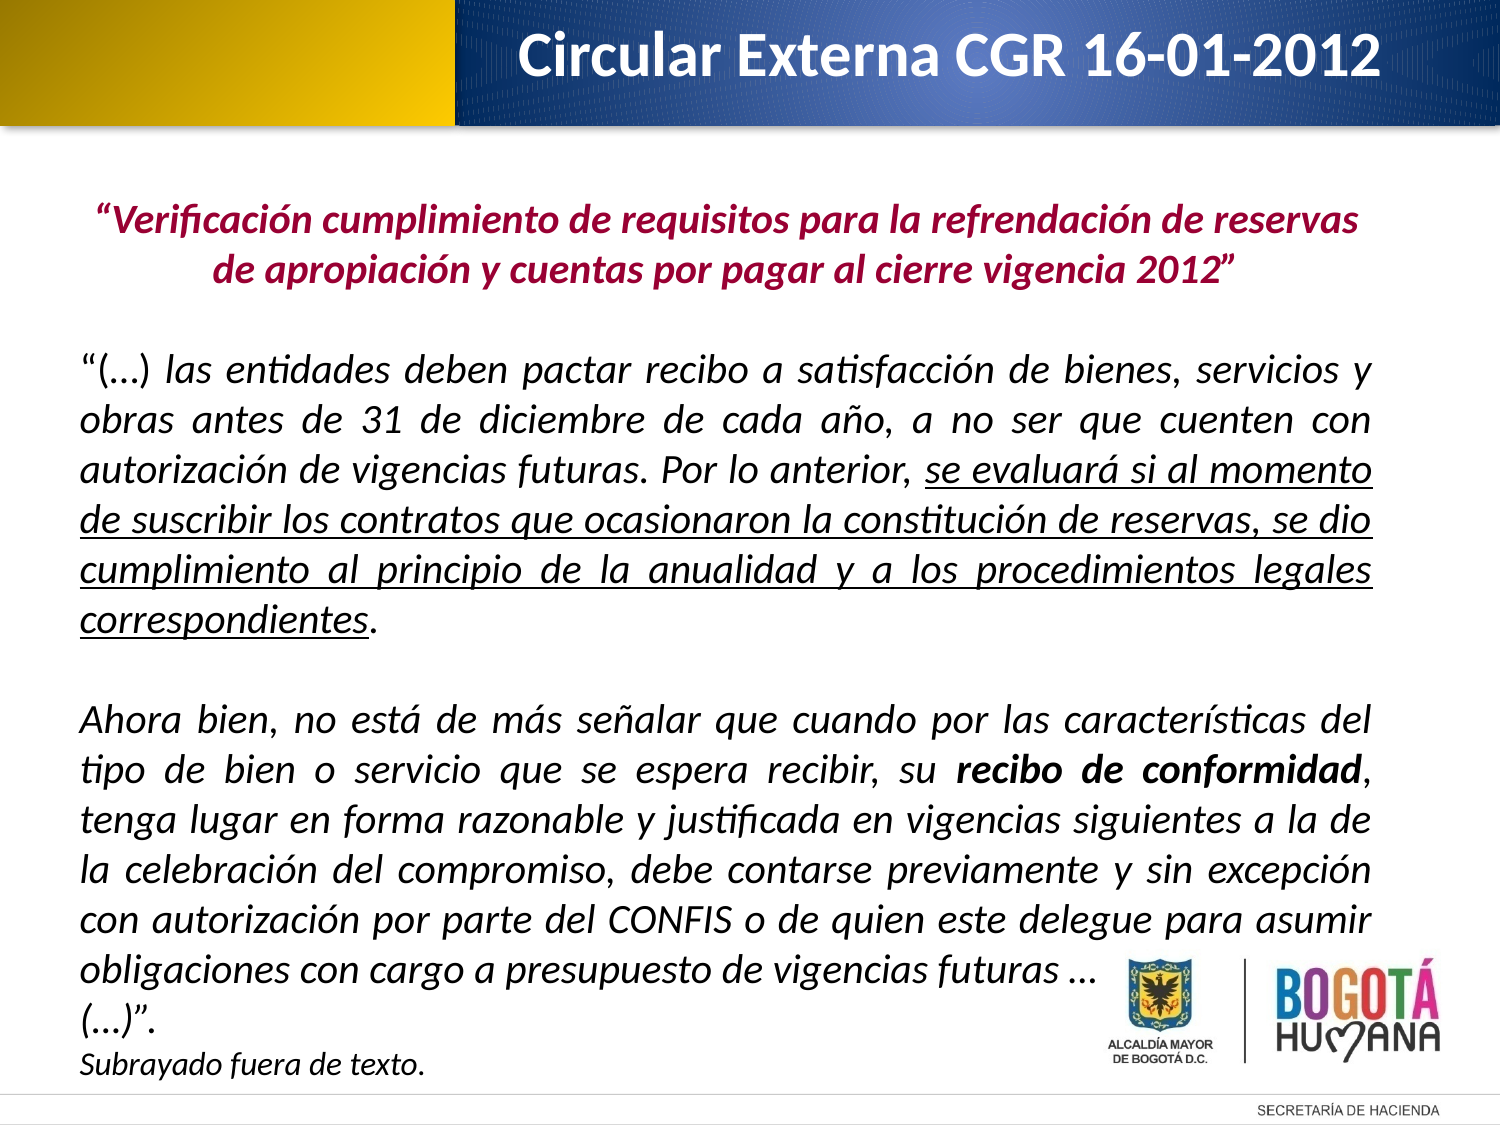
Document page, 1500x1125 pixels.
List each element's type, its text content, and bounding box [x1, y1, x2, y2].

list Circular Externa CGR 16-01-2012 [454, 18, 1448, 114]
text_box [0, 0, 457, 127]
picture [0, 127, 1500, 1125]
text_box [464, 0, 1500, 127]
text_box “Verificación cumplimiento de requisitos para la refrendación de reservas de apropiación y cuentas por pagar al cierre vigencia 2012” “(…) las entidades deben pactar recibo a satisfacción de bienes, servicios y obras antes de 31 de diciembre de cada año, a no ser que cuenten con autorización de vigencias futuras. Por lo anterior, se evaluará si al momento de suscribir los contratos que ocasionaron la constitución de reservas, se dio cumplimiento al principio de la anualidad y a los procedimientos legales correspondientes. Ahora bien, no está de más señalar que cuando por las características del tipo de bien o servicio que se espera recibir, su recibo de conformidad, tenga lugar en forma razonable y justificada en vigencias siguientes a la de la celebración del compromiso, debe contarse previamente y sin excepción con autorización por parte del CONFIS o de quien este delegue para asumir obligaciones con cargo a presupuesto de vigencias futuras … (…)”. Subrayado fuera de texto. [64, 184, 1388, 1090]
